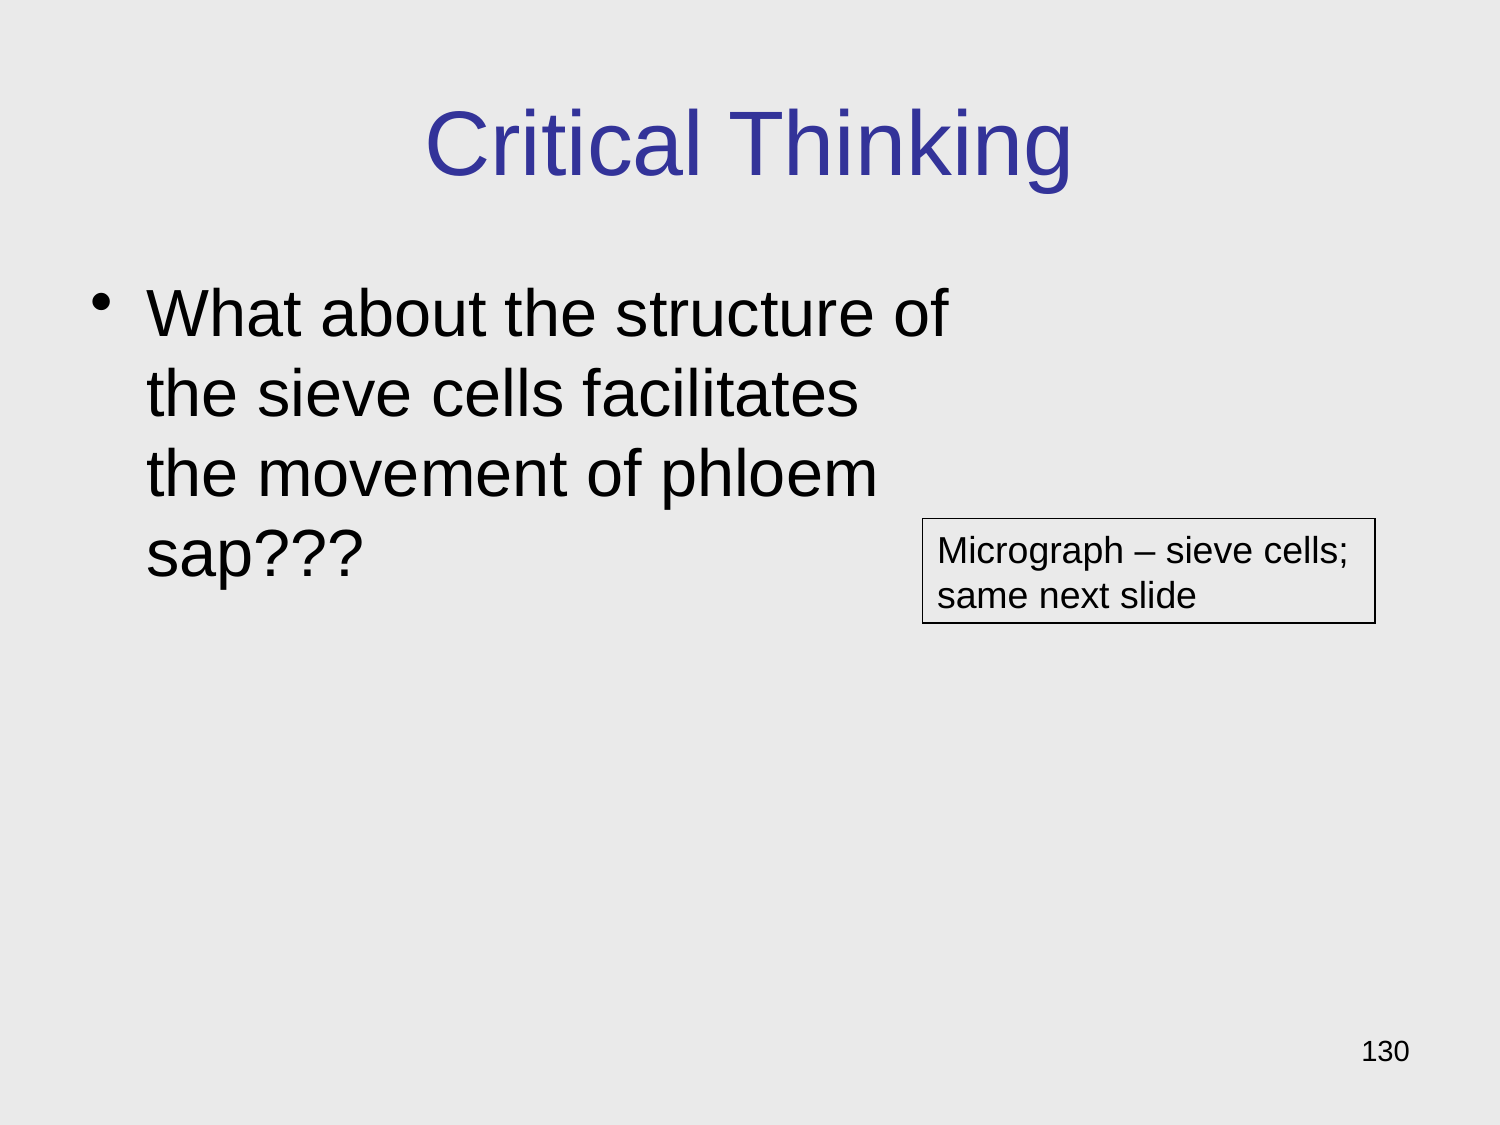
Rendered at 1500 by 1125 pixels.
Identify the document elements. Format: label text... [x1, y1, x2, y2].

slide_number 130 [1074, 1024, 1425, 1103]
text_box Micrograph – sieve cells; same next slide [975, 518, 1375, 624]
list What about the structure of the sieve cells facilitates the movement of phloem sap??? [75, 262, 975, 1005]
title Critical Thinking [75, 45, 1425, 233]
